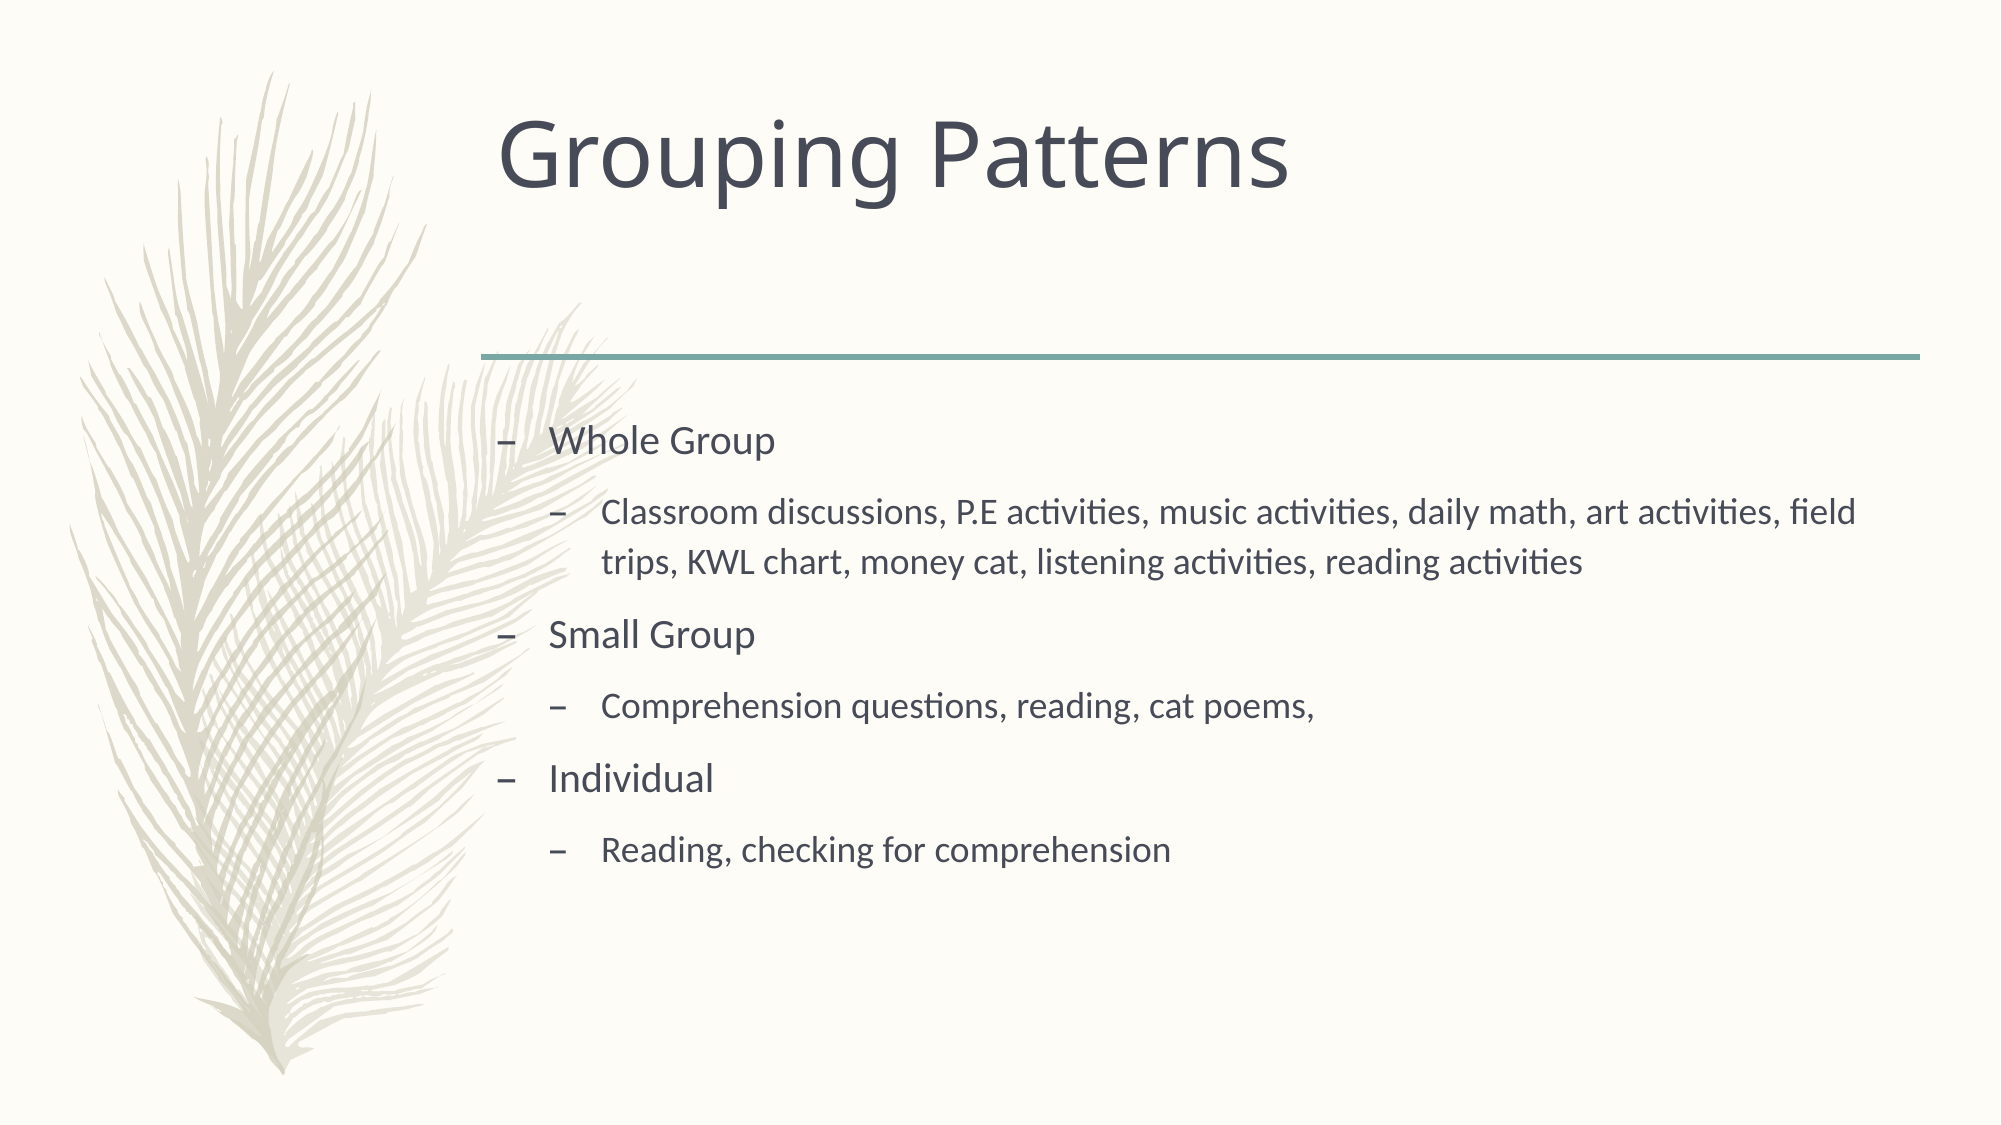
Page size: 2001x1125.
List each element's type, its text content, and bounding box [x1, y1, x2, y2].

list Whole Group Classroom discussions, P.E activities, music activities, daily math, art activities, field trips, KWL chart, money cat, listening activities, reading activities Small Group Comprehension questions, reading, cat poems, Individual Reading, checking for comprehension [481, 399, 1920, 999]
title Grouping Patterns [481, 93, 1920, 350]
